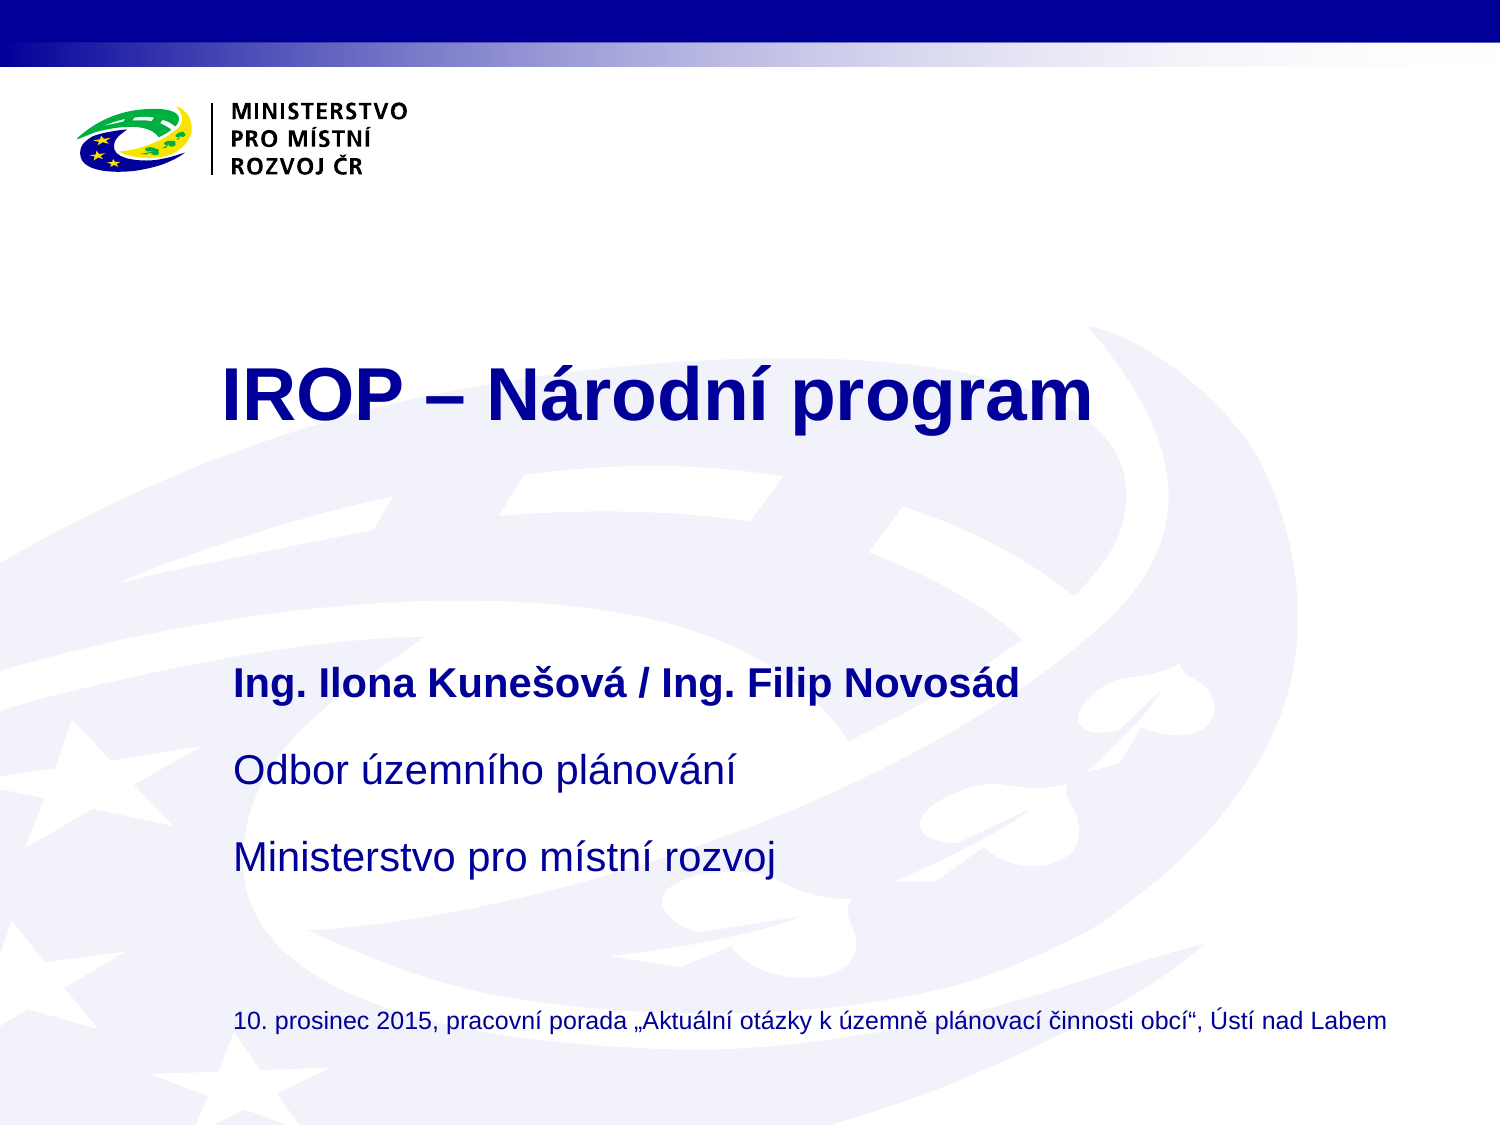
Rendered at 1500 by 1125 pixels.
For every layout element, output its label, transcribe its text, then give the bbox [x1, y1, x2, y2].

title IROP – Národní program [206, 338, 1425, 516]
list Ing. Ilona Kunešová / Ing. Filip Novosád Odbor územního plánování Ministerstvo pro místní rozvoj 10. prosinec 2015, pracovní porada „Aktuální otázky k územně plánovací činnosti obcí“, Ústí nad Labem [218, 562, 1439, 1106]
